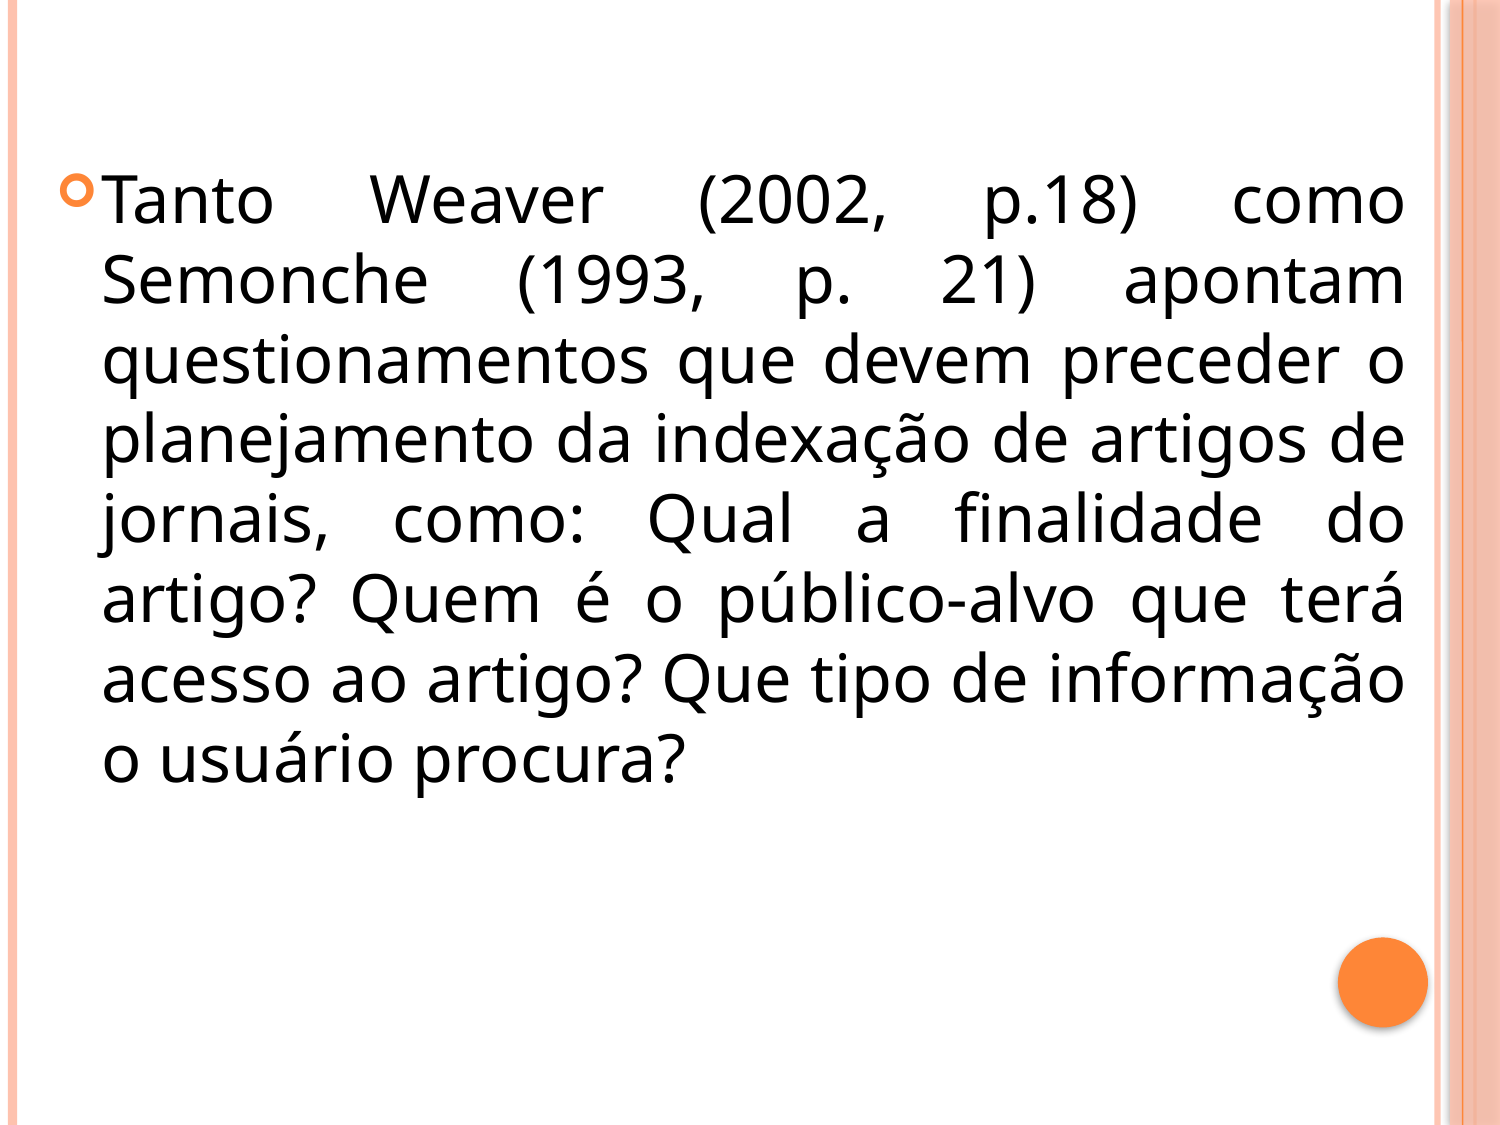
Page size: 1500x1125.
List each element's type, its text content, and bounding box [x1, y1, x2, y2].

list Tanto Weaver (2002, p.18) como Semonche (1993, p. 21) apontam questionamentos que devem preceder o planejamento da indexação de artigos de jornais, como: Qual a finalidade do artigo? Quem é o público-alvo que terá acesso ao artigo? Que tipo de informação o usuário procura? [41, 149, 1424, 949]
